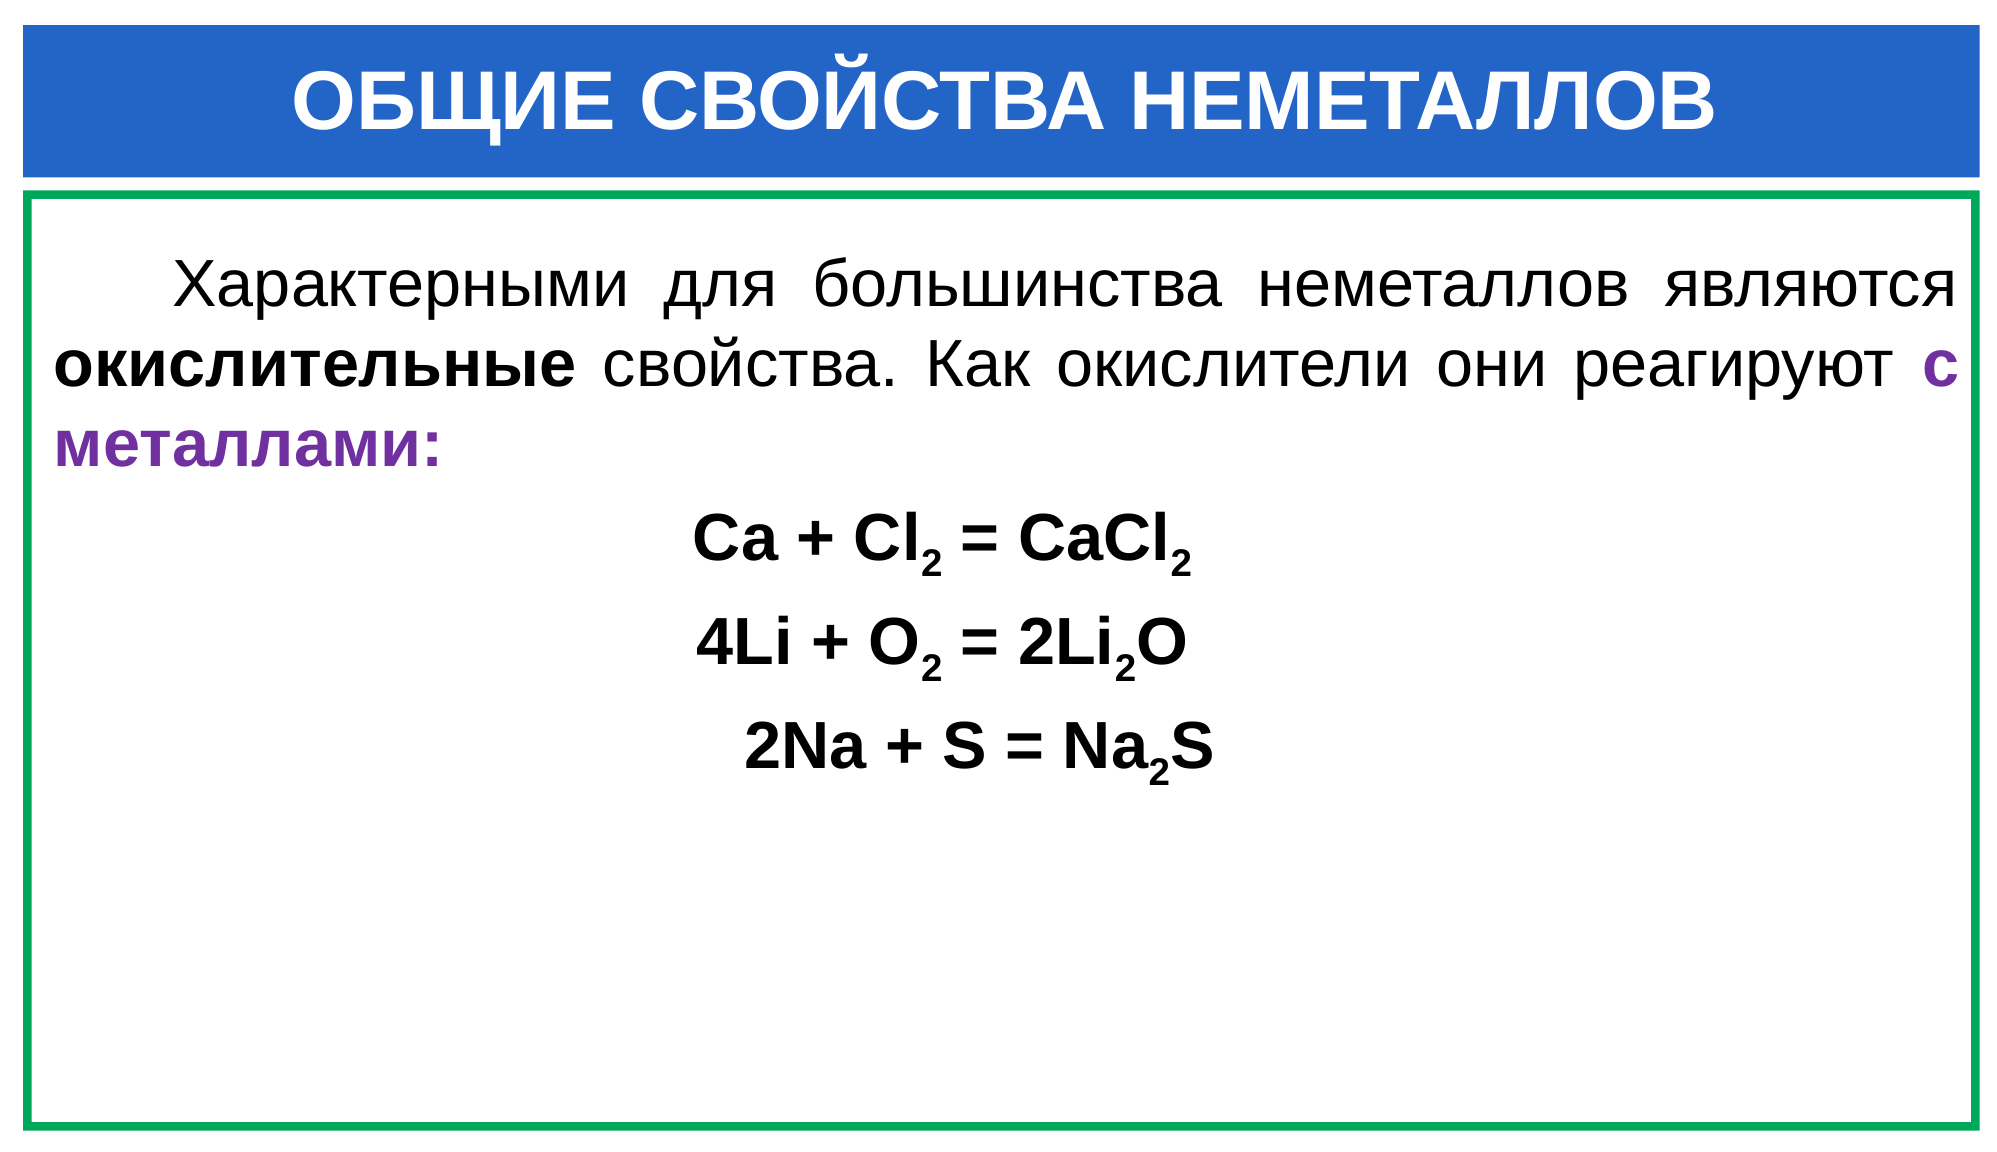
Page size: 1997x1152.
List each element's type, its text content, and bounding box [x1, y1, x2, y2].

title ОБЩИЕ СВОЙСТВА НЕМЕТАЛЛОВ [37, 0, 1997, 192]
list Характерными для большинства неметаллов являются окислительные свойства. Как окислители они реагируют с металлами: Ca + Cl2 = CaCl2 4Li + O2 = 2Li2O 2Na + S = Na2S [0, 239, 1960, 1092]
